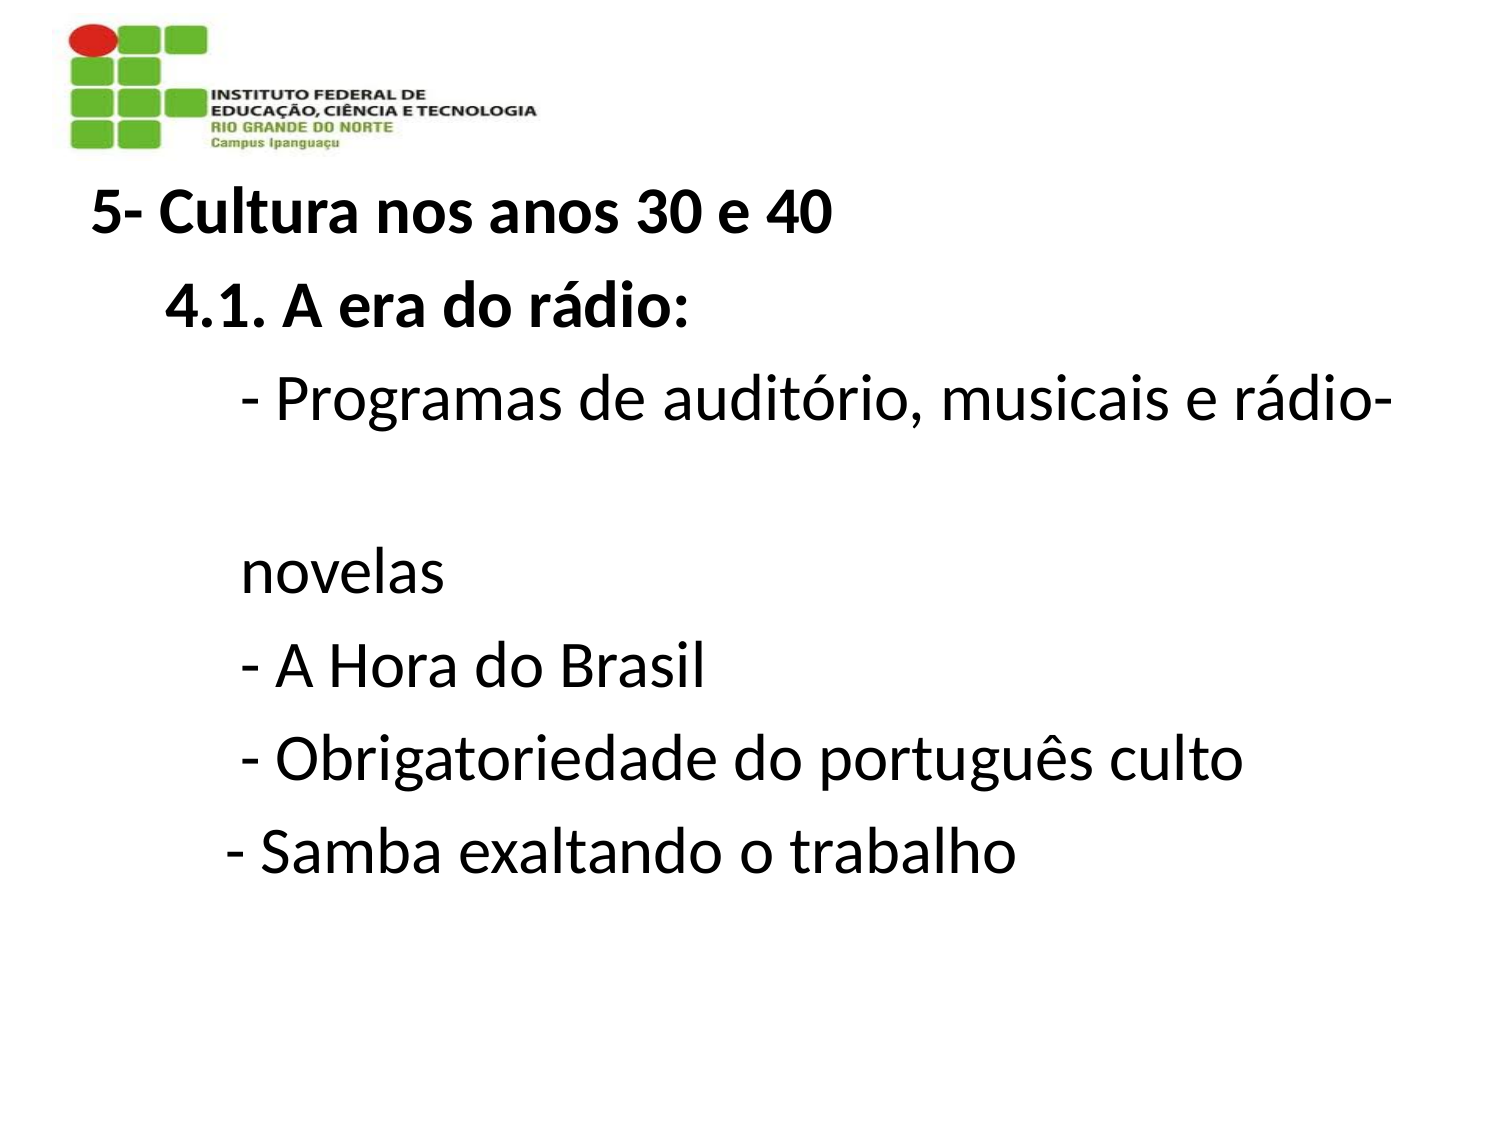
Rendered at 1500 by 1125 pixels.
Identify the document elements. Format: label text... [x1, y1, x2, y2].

picture [52, 12, 553, 162]
list 5- Cultura nos anos 30 e 40 4.1. A era do rádio: - Programas de auditório, musicais e rádio- novelas - A Hora do Brasil - Obrigatoriedade do português culto - Samba exaltando o trabalho [75, 66, 1425, 1005]
